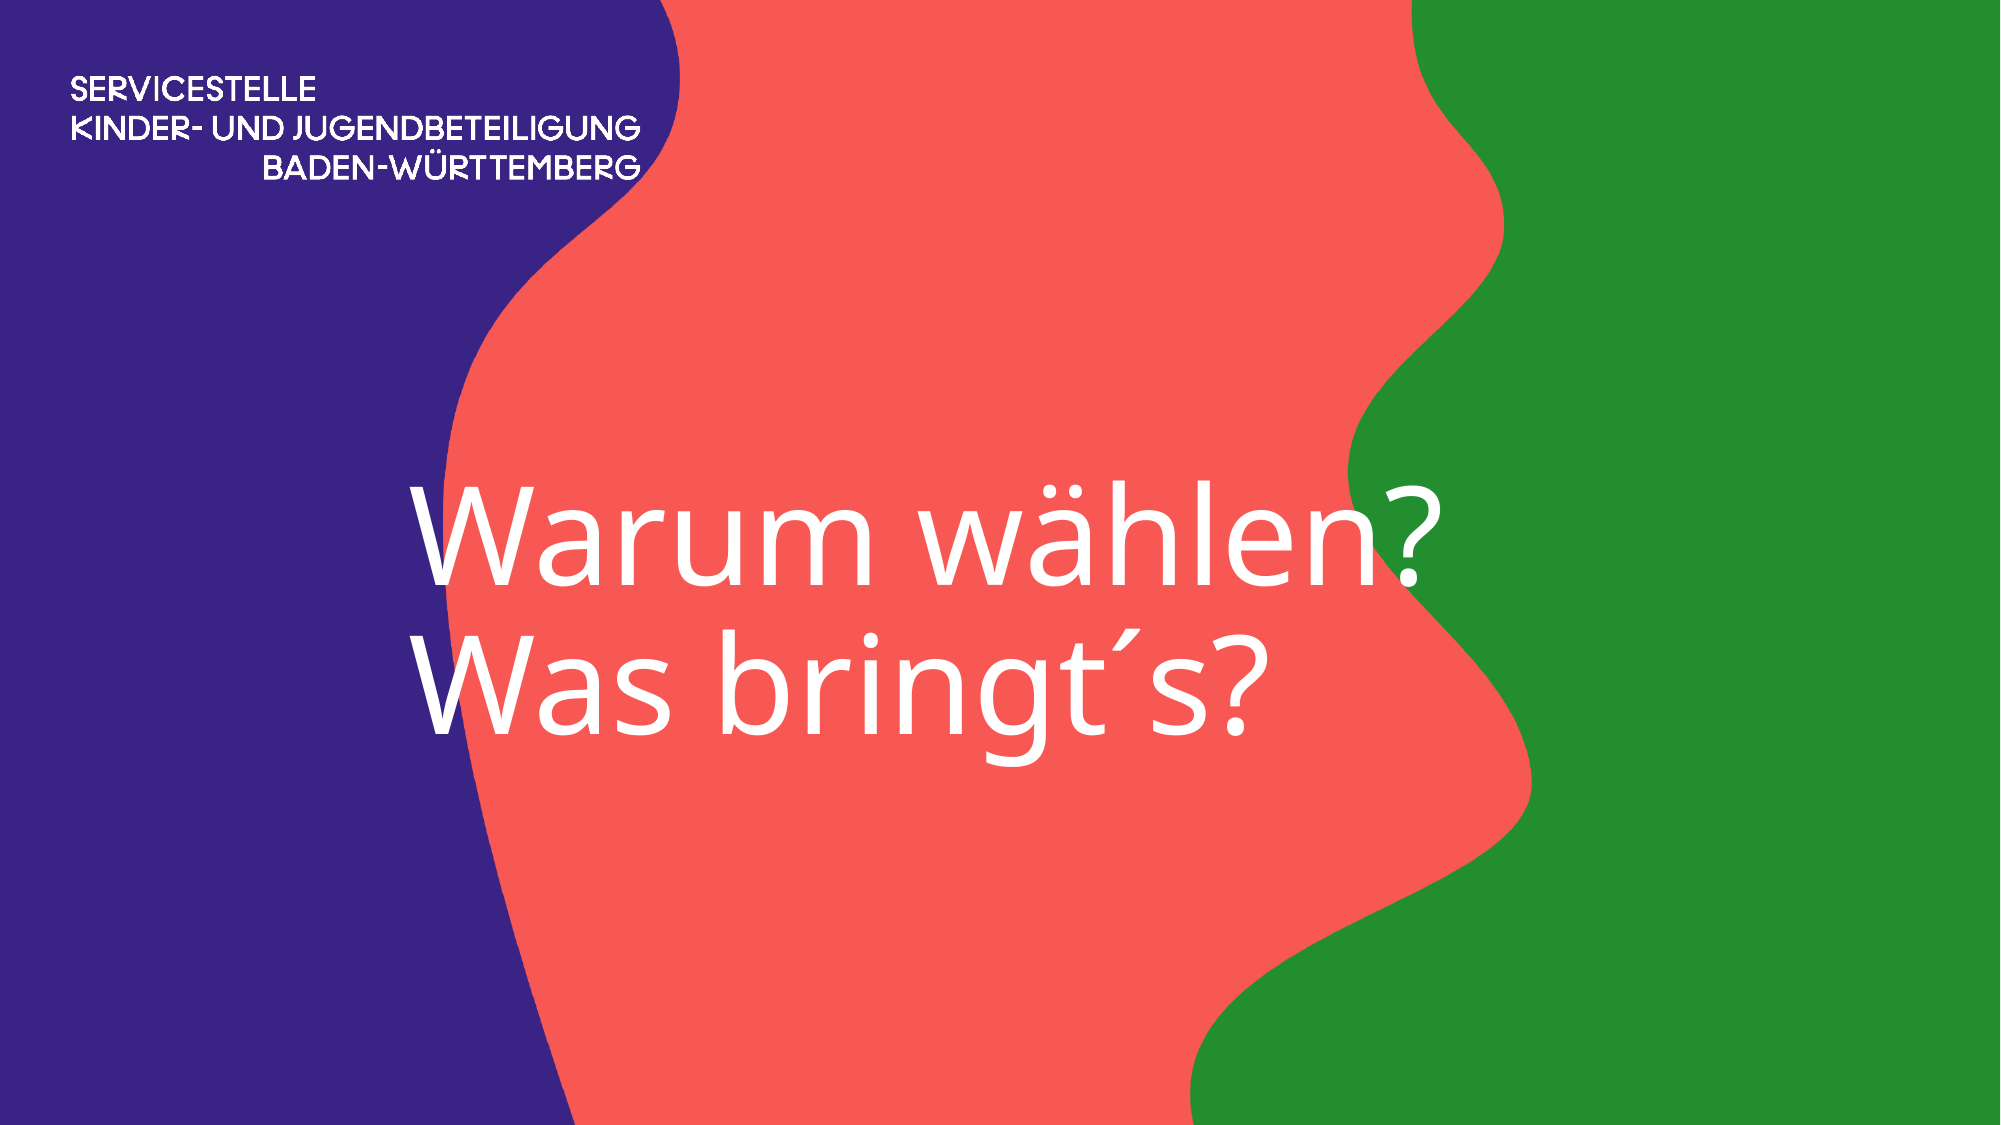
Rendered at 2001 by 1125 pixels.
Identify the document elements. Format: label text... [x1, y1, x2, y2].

picture [0, 0, 2001, 1125]
title Warum wählen? Was bringt´s? [393, 406, 1665, 825]
